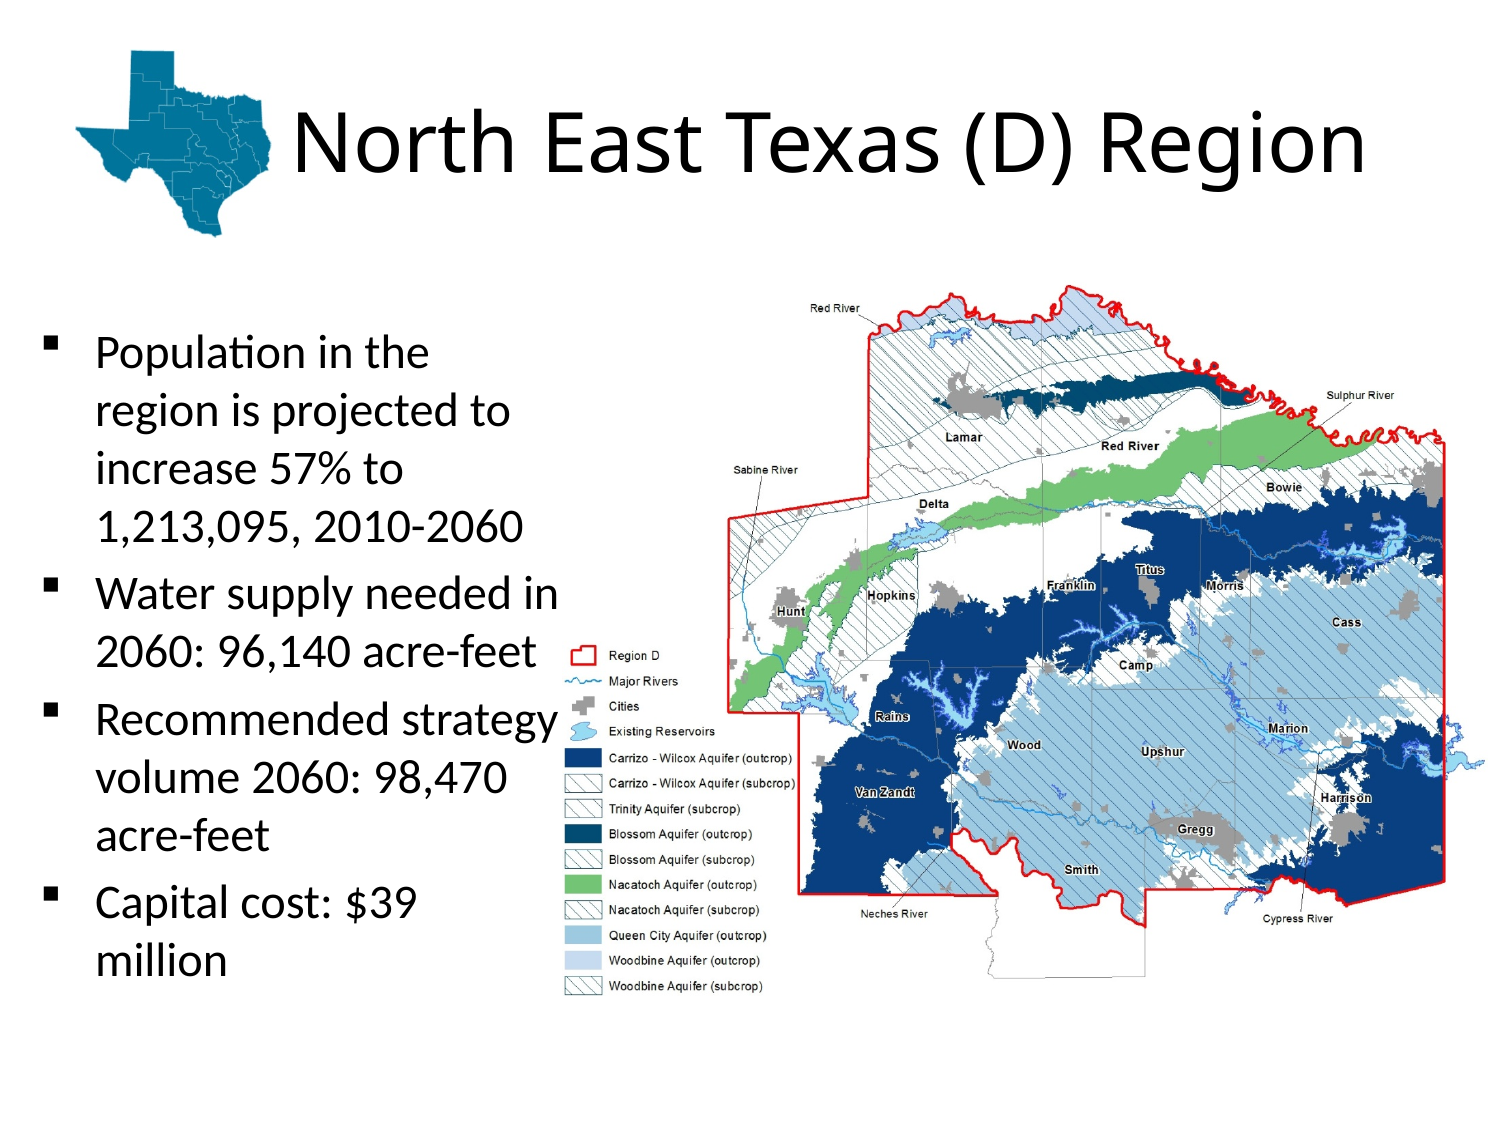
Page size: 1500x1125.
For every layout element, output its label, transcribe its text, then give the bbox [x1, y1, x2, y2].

picture [75, 49, 272, 238]
list Population in the region is projected to increase 57% to 1,213,095, 2010-2060 Water supply needed in 2060: 96,140 acre-feet Recommended strategy volume 2060: 98,470 acre-feet Capital cost: $39 million [24, 312, 575, 1050]
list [562, 280, 1488, 996]
title North East Texas (D) Region [275, 45, 1425, 233]
